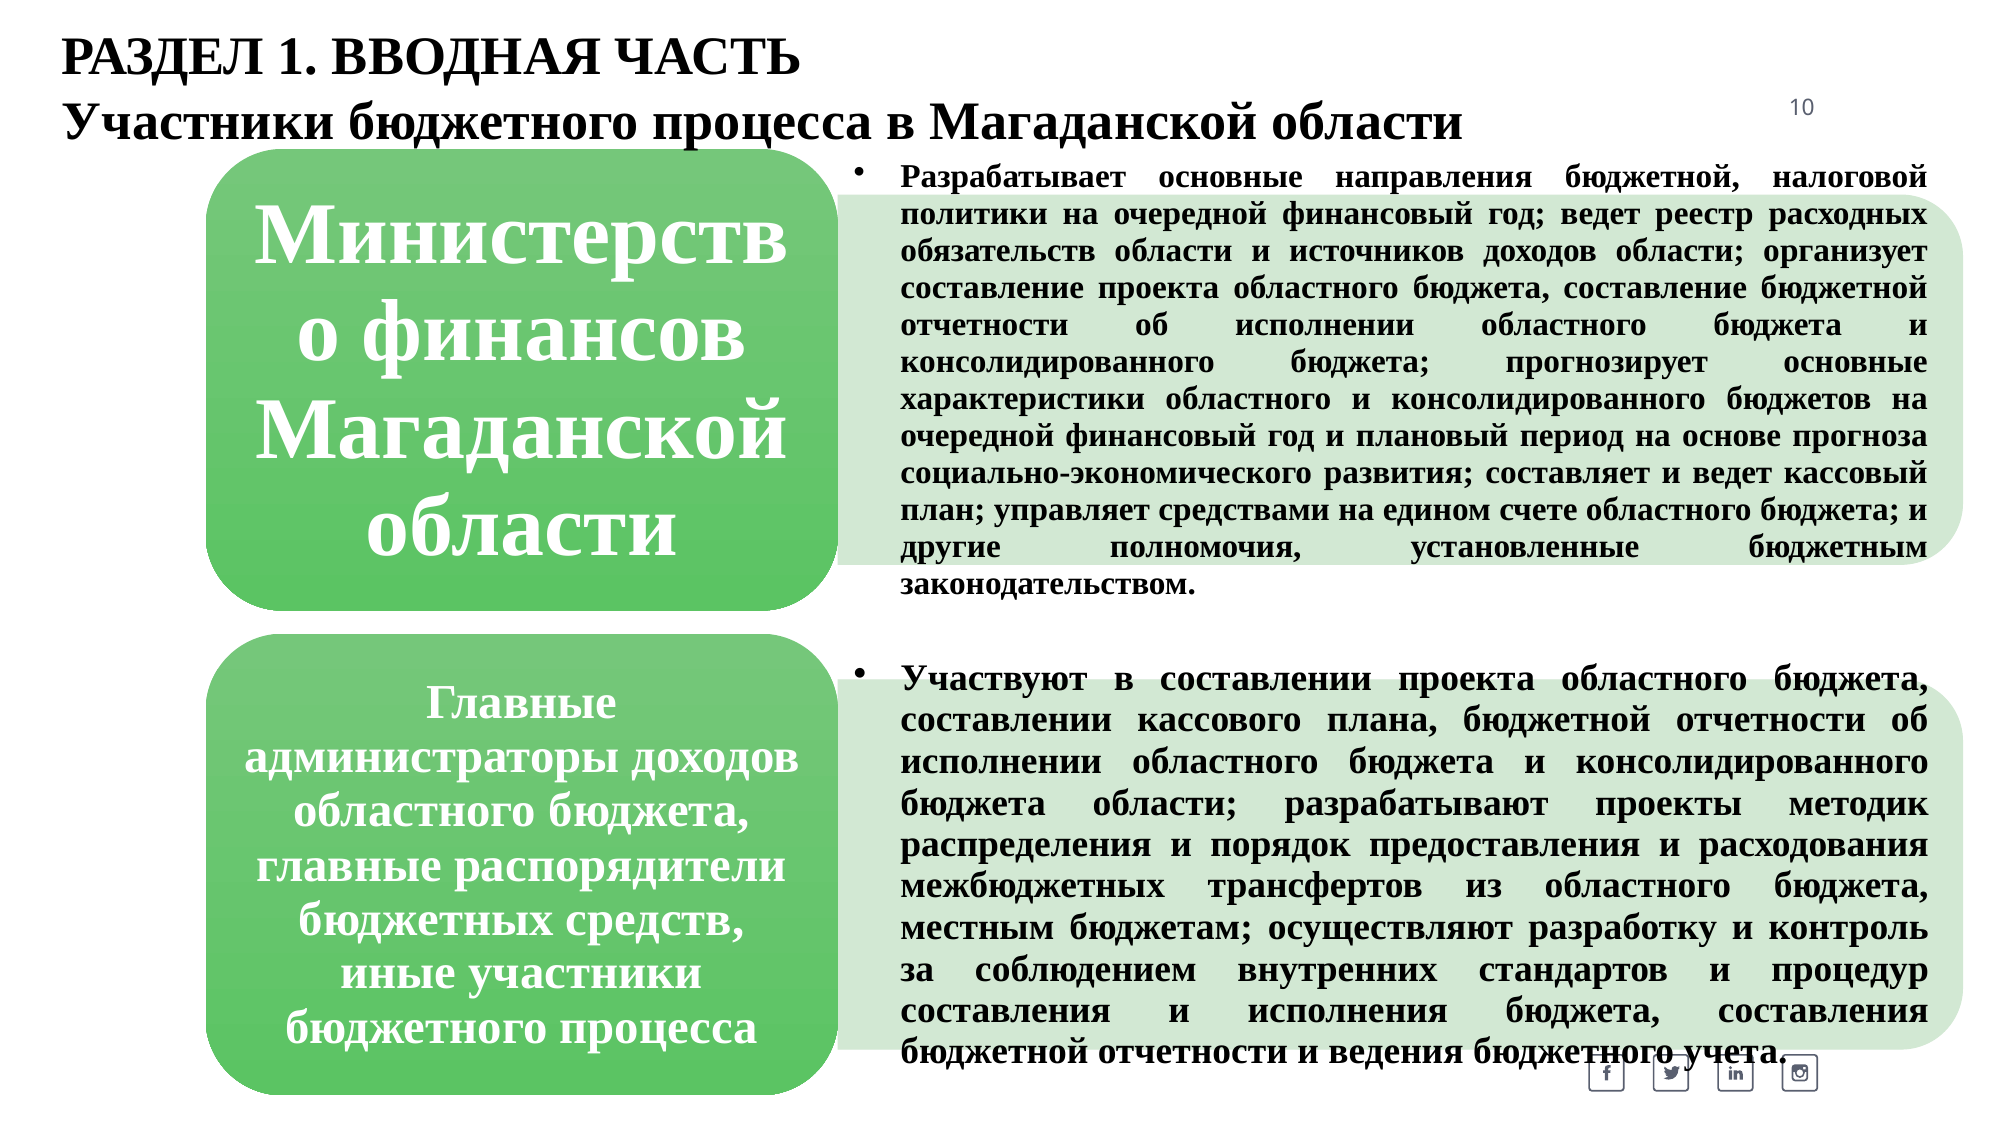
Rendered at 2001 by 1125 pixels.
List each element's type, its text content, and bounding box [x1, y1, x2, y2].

text_box РАЗДЕЛ 1. ВВОДНАЯ ЧАСТЬ Участники бюджетного процесса в Магаданской области [47, 12, 1830, 158]
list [205, 148, 1963, 1096]
